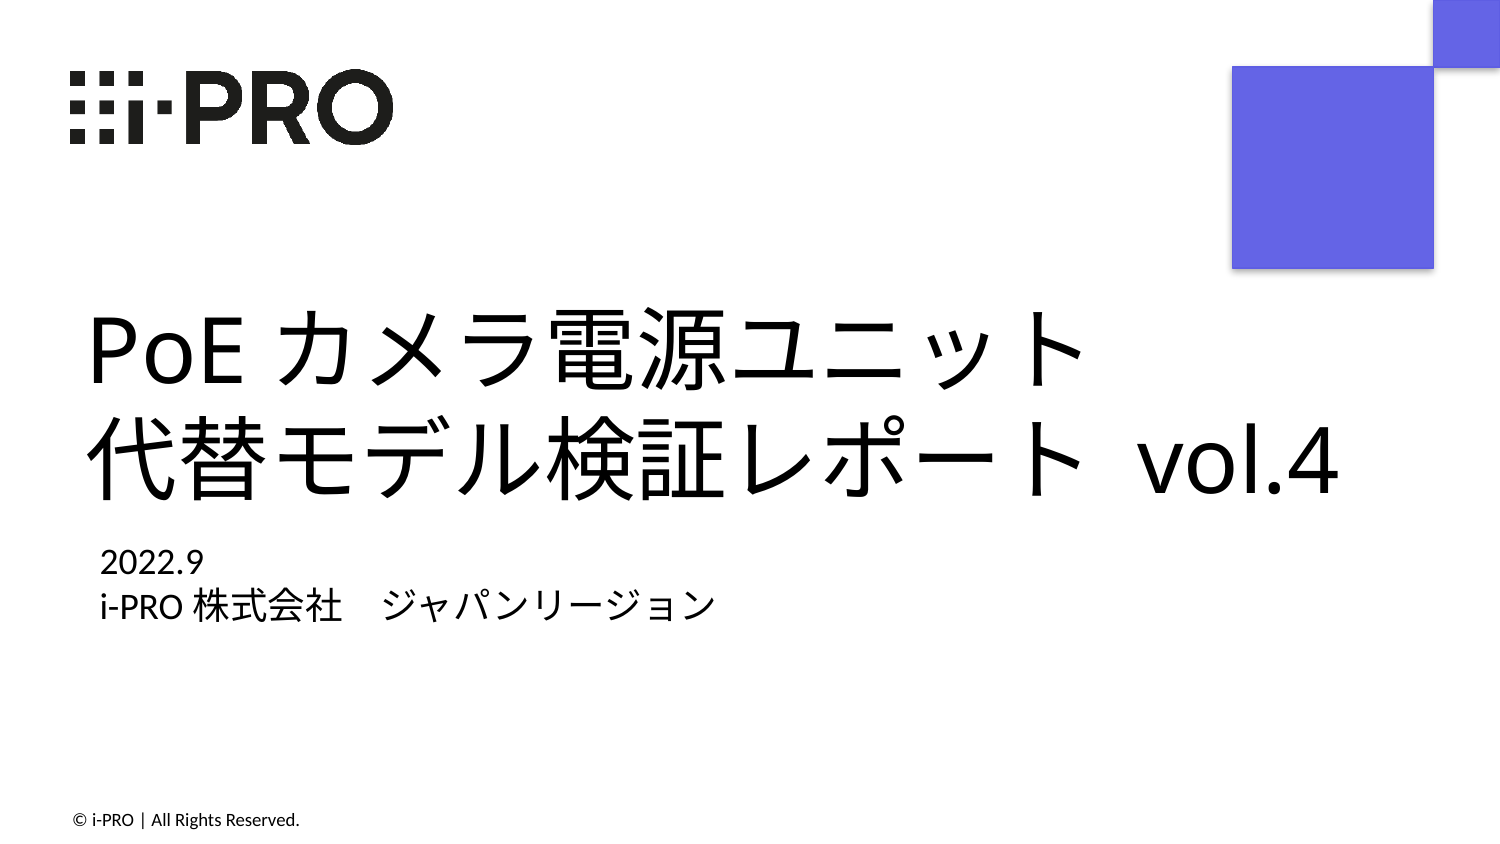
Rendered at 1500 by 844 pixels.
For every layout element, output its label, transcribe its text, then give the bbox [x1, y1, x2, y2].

picture [70, 69, 393, 145]
title PoEカメラ電源ユニット 代替モデル検証レポート vol.4 [70, 284, 1462, 530]
text_box 2022.9 i-PRO株式会社 ジャパンリージョン [84, 529, 832, 635]
